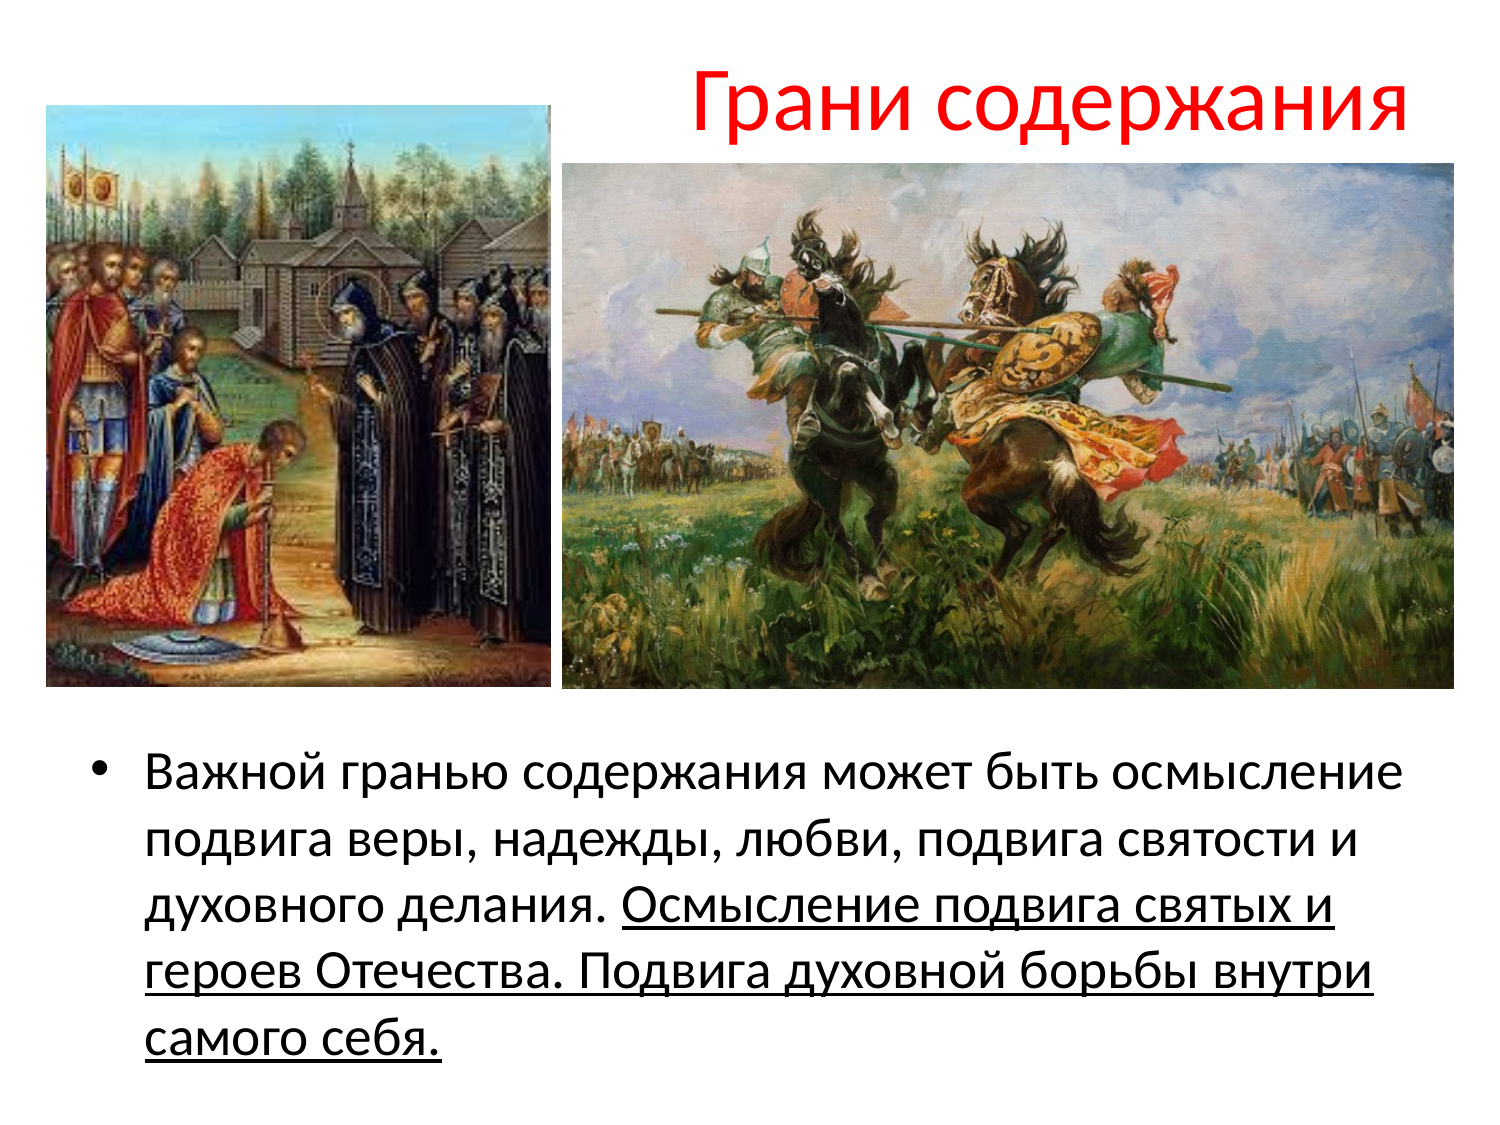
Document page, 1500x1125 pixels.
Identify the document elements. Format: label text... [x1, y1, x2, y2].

title Грани содержания [602, 0, 1500, 188]
picture [46, 105, 552, 687]
picture [562, 163, 1454, 689]
list Важной гранью содержания может быть осмысление подвига веры, надежды, любви, подвига святости и духовного делания. Осмысление подвига святых и героев Отечества. Подвига духовной борьбы внутри самого себя. [75, 689, 1425, 1079]
